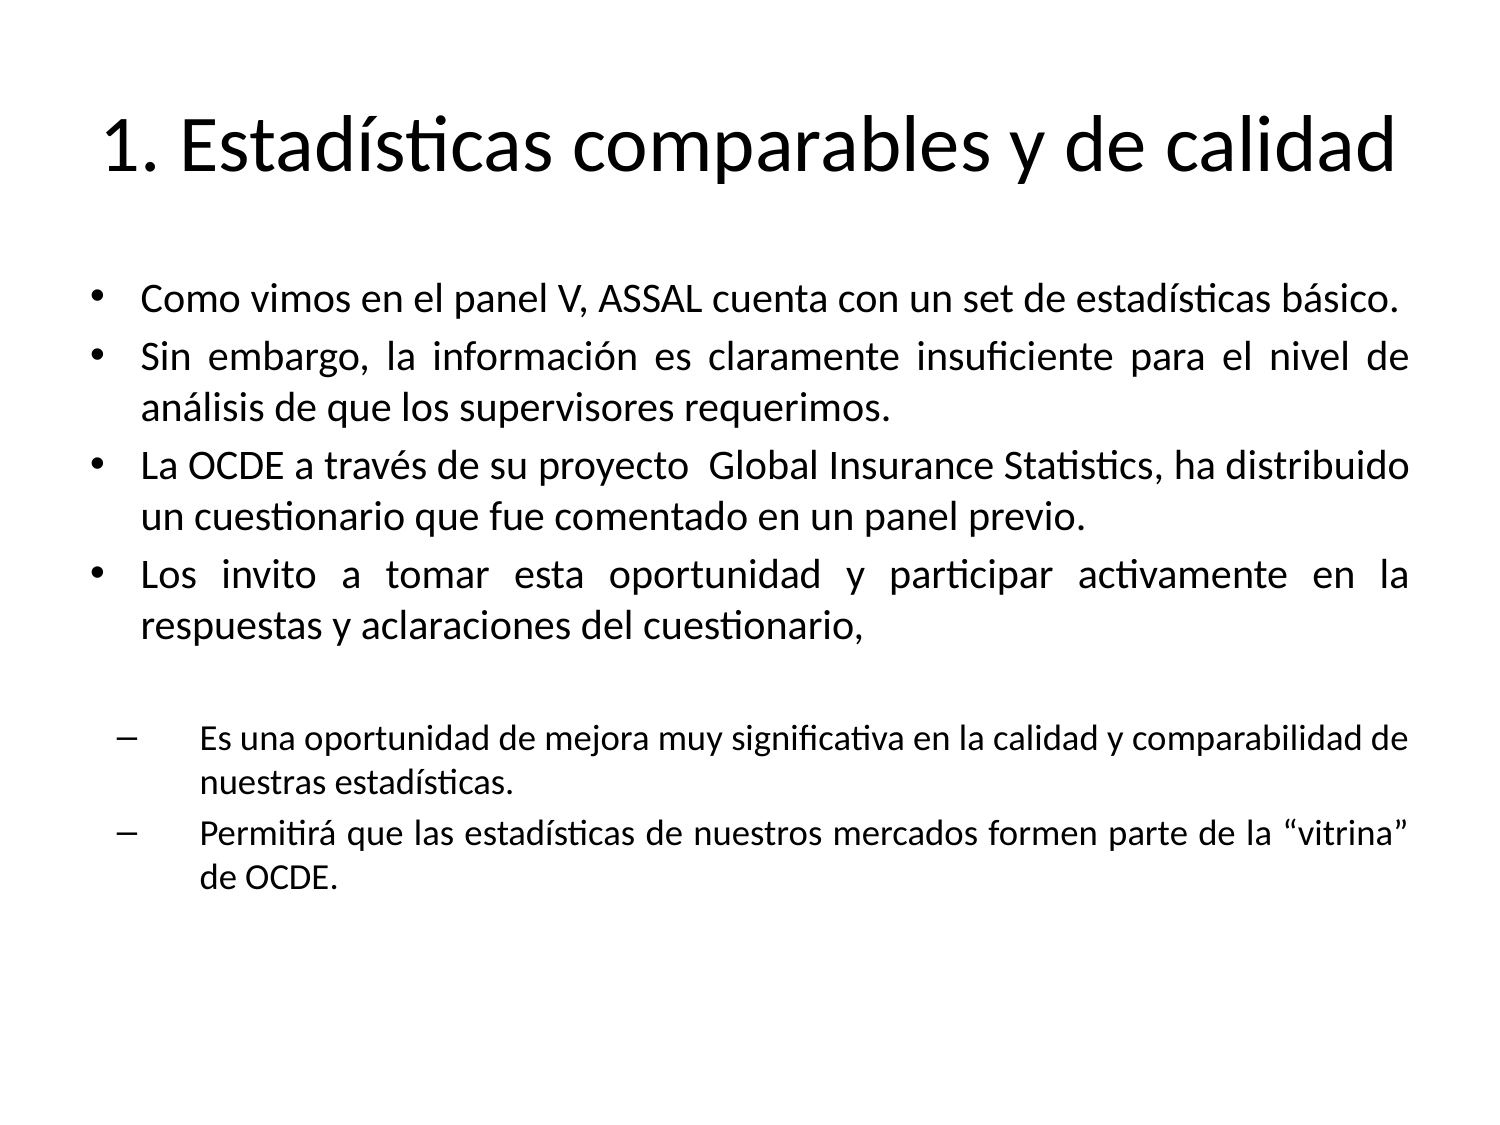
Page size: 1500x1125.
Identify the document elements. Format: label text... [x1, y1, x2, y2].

title 1. Estadísticas comparables y de calidad [75, 45, 1425, 233]
list Como vimos en el panel V, ASSAL cuenta con un set de estadísticas básico. Sin embargo, la información es claramente insuficiente para el nivel de análisis de que los supervisores requerimos. La OCDE a través de su proyecto Global Insurance Statistics, ha distribuido un cuestionario que fue comentado en un panel previo. Los invito a tomar esta oportunidad y participar activamente en la respuestas y aclaraciones del cuestionario, Es una oportunidad de mejora muy significativa en la calidad y comparabilidad de nuestras estadísticas. Permitirá que las estadísticas de nuestros mercados formen parte de la “vitrina” de OCDE. [75, 262, 1425, 953]
